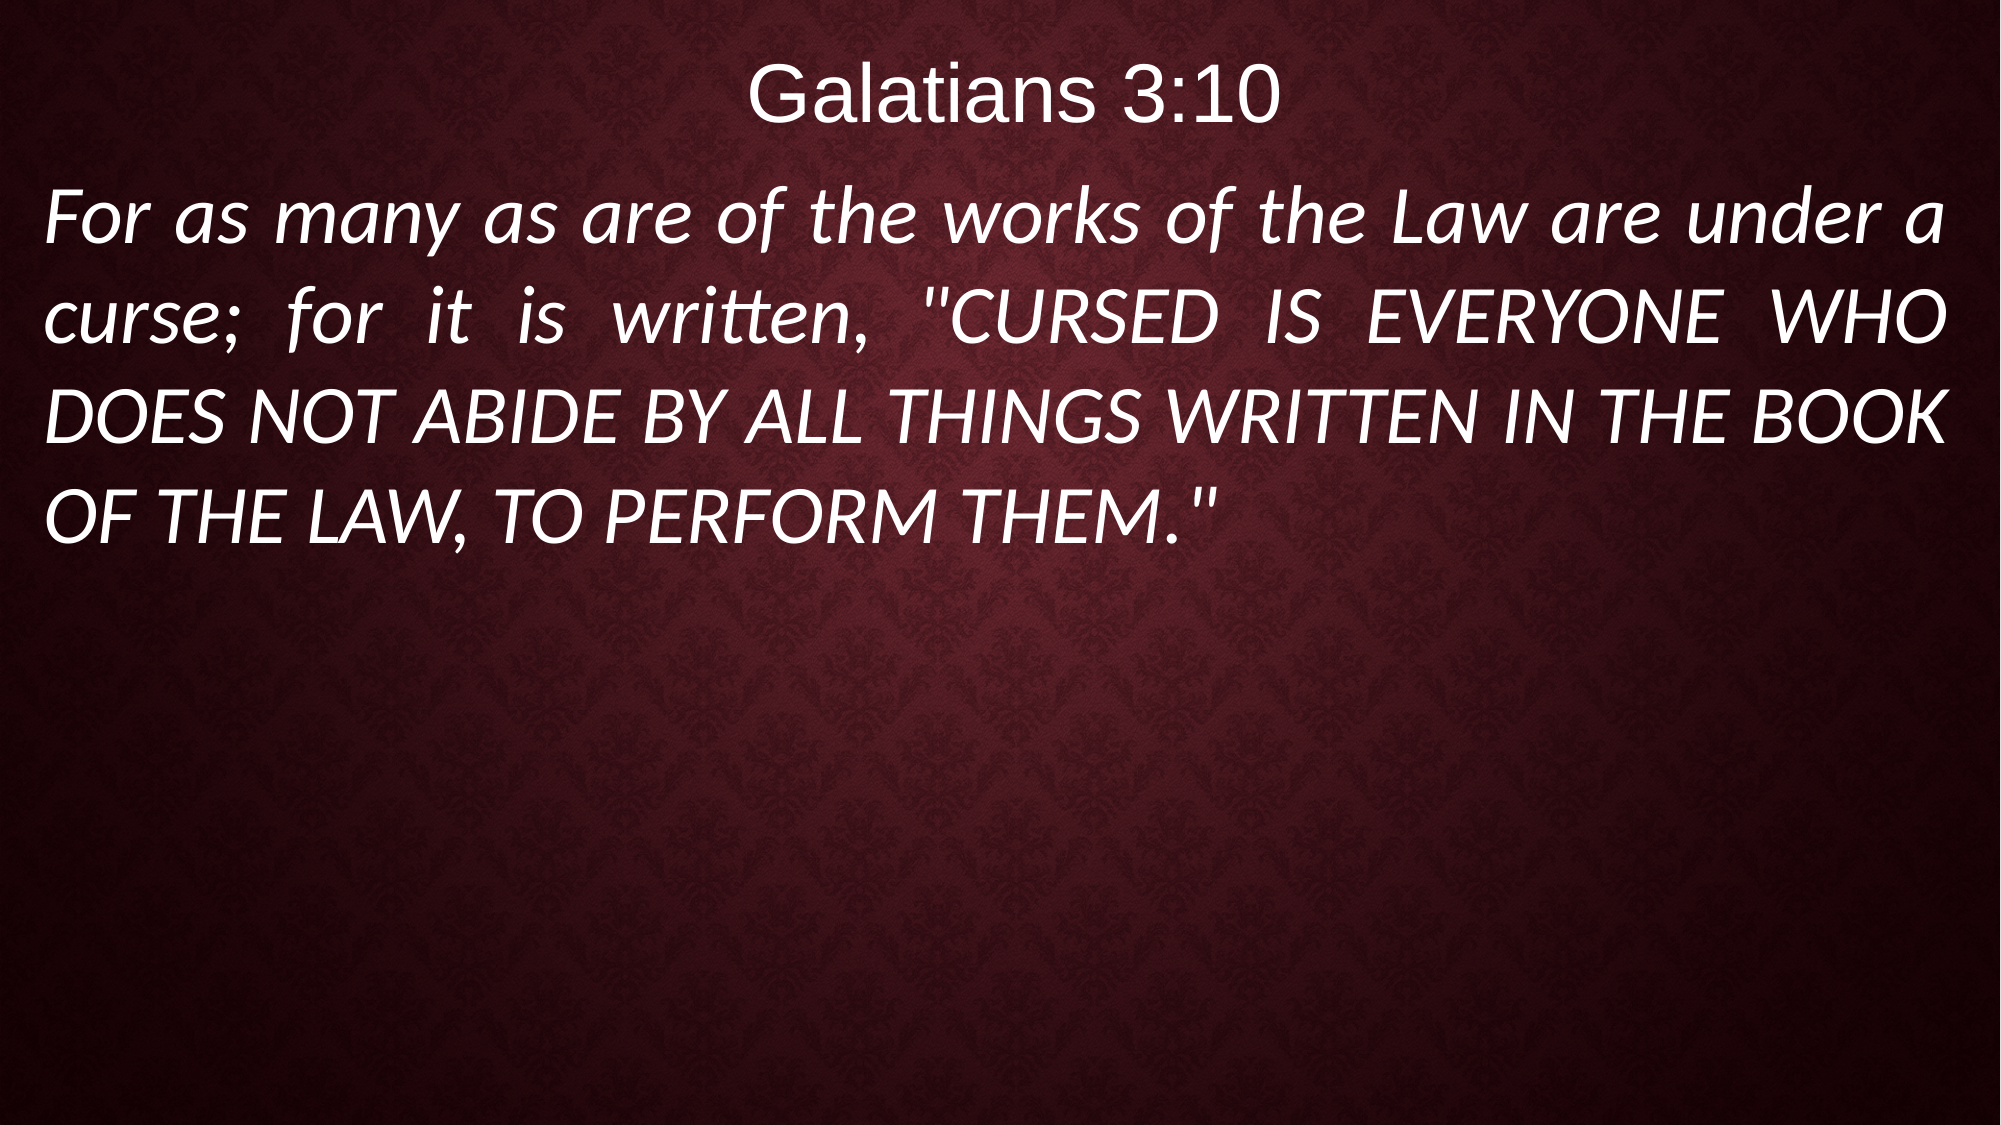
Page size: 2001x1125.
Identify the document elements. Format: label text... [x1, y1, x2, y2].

text_box Galatians 3:10 [55, 31, 1974, 146]
text_box For as many as are of the works of the Law are under a curse; for it is written, "CURSED IS EVERYONE WHO DOES NOT ABIDE BY ALL THINGS WRITTEN IN THE BOOK OF THE LAW, TO PERFORM THEM." [28, 152, 1965, 568]
